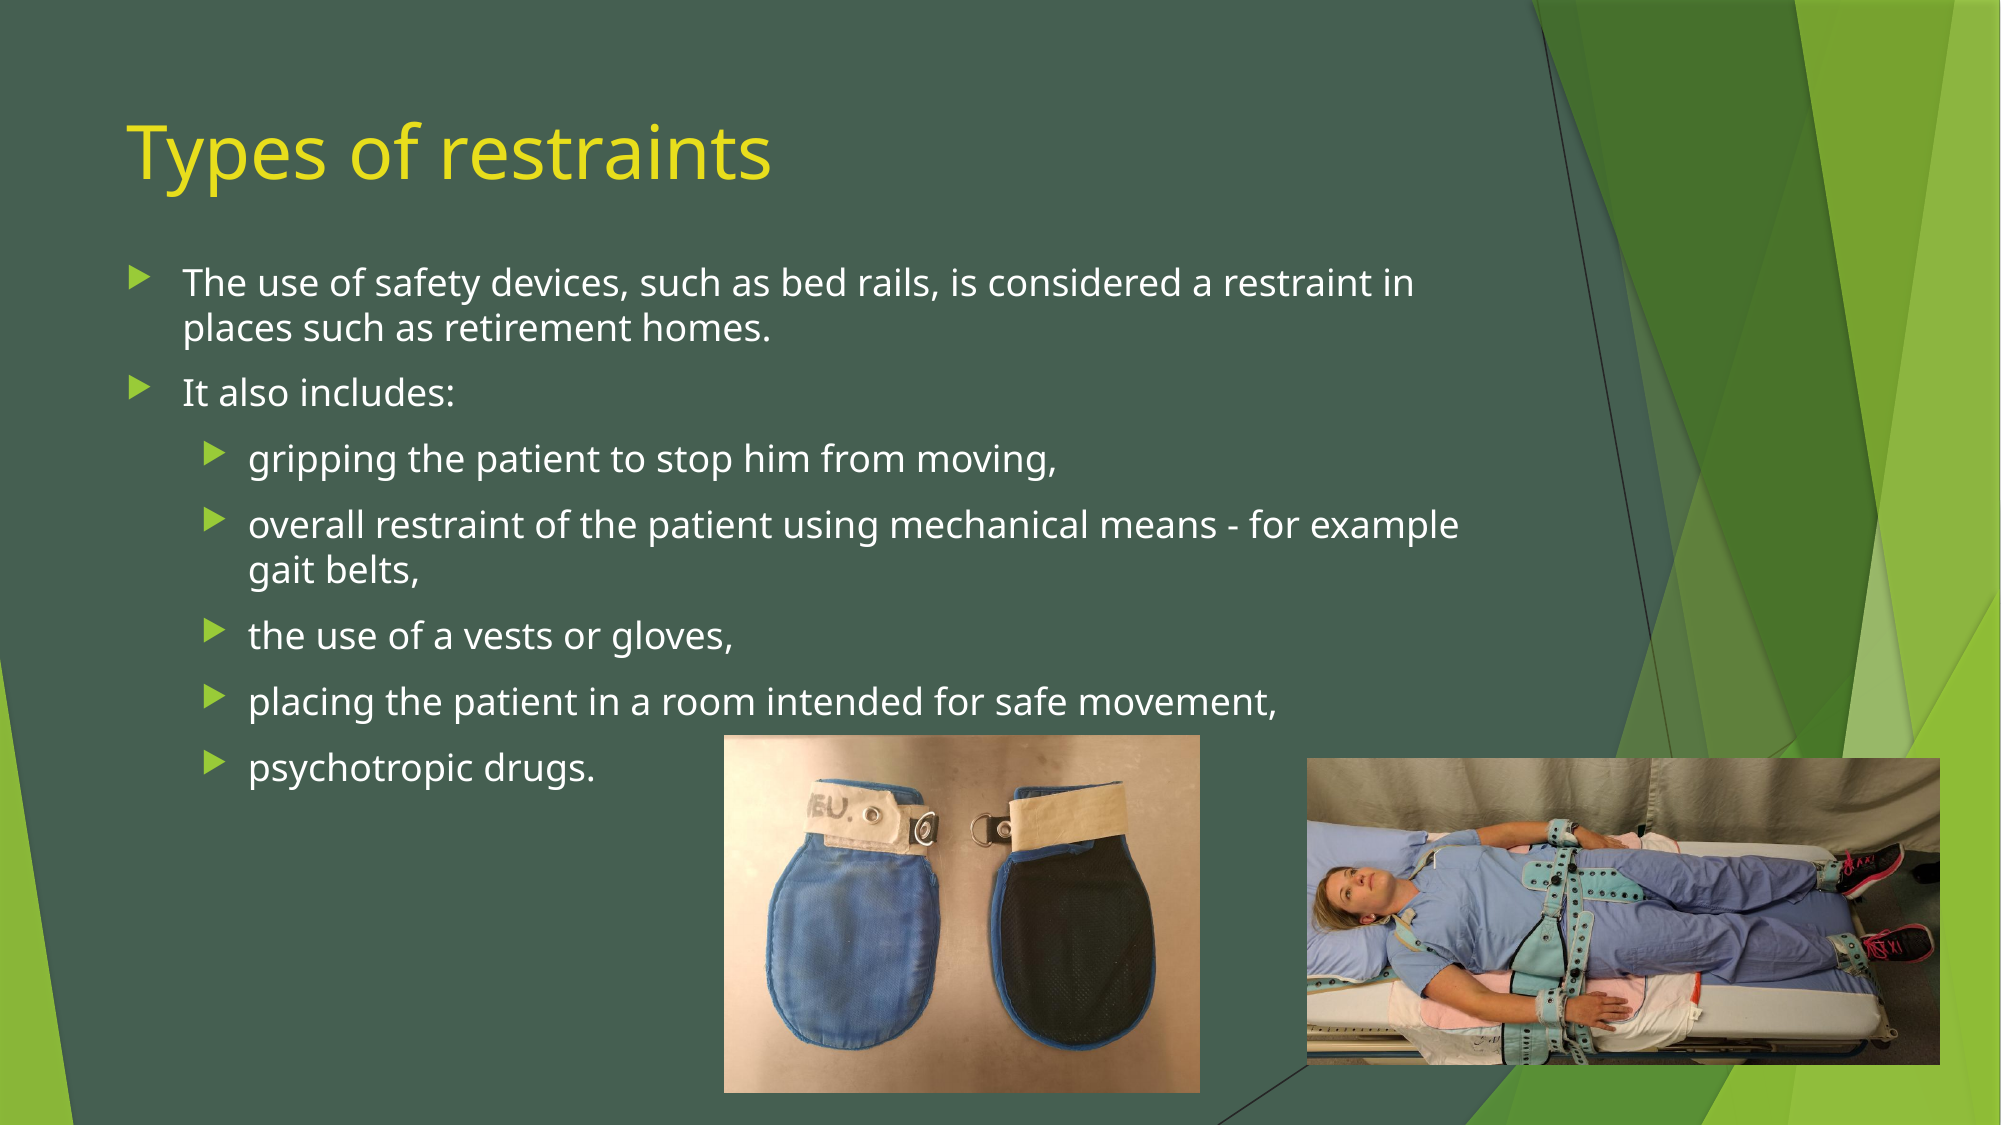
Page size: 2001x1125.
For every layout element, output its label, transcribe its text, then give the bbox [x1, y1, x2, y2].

title Types of restraints [111, 97, 1522, 250]
picture [1307, 757, 1941, 1065]
list The use of safety devices, such as bed rails, is considered a restraint in places such as retirement homes. It also includes: gripping the patient to stop him from moving, overall restraint of the patient using mechanical means - for example gait belts, the use of a vests or gloves, placing the patient in a room intended for safe movement, psychotropic drugs. [111, 250, 1522, 888]
picture [723, 735, 1201, 1094]
